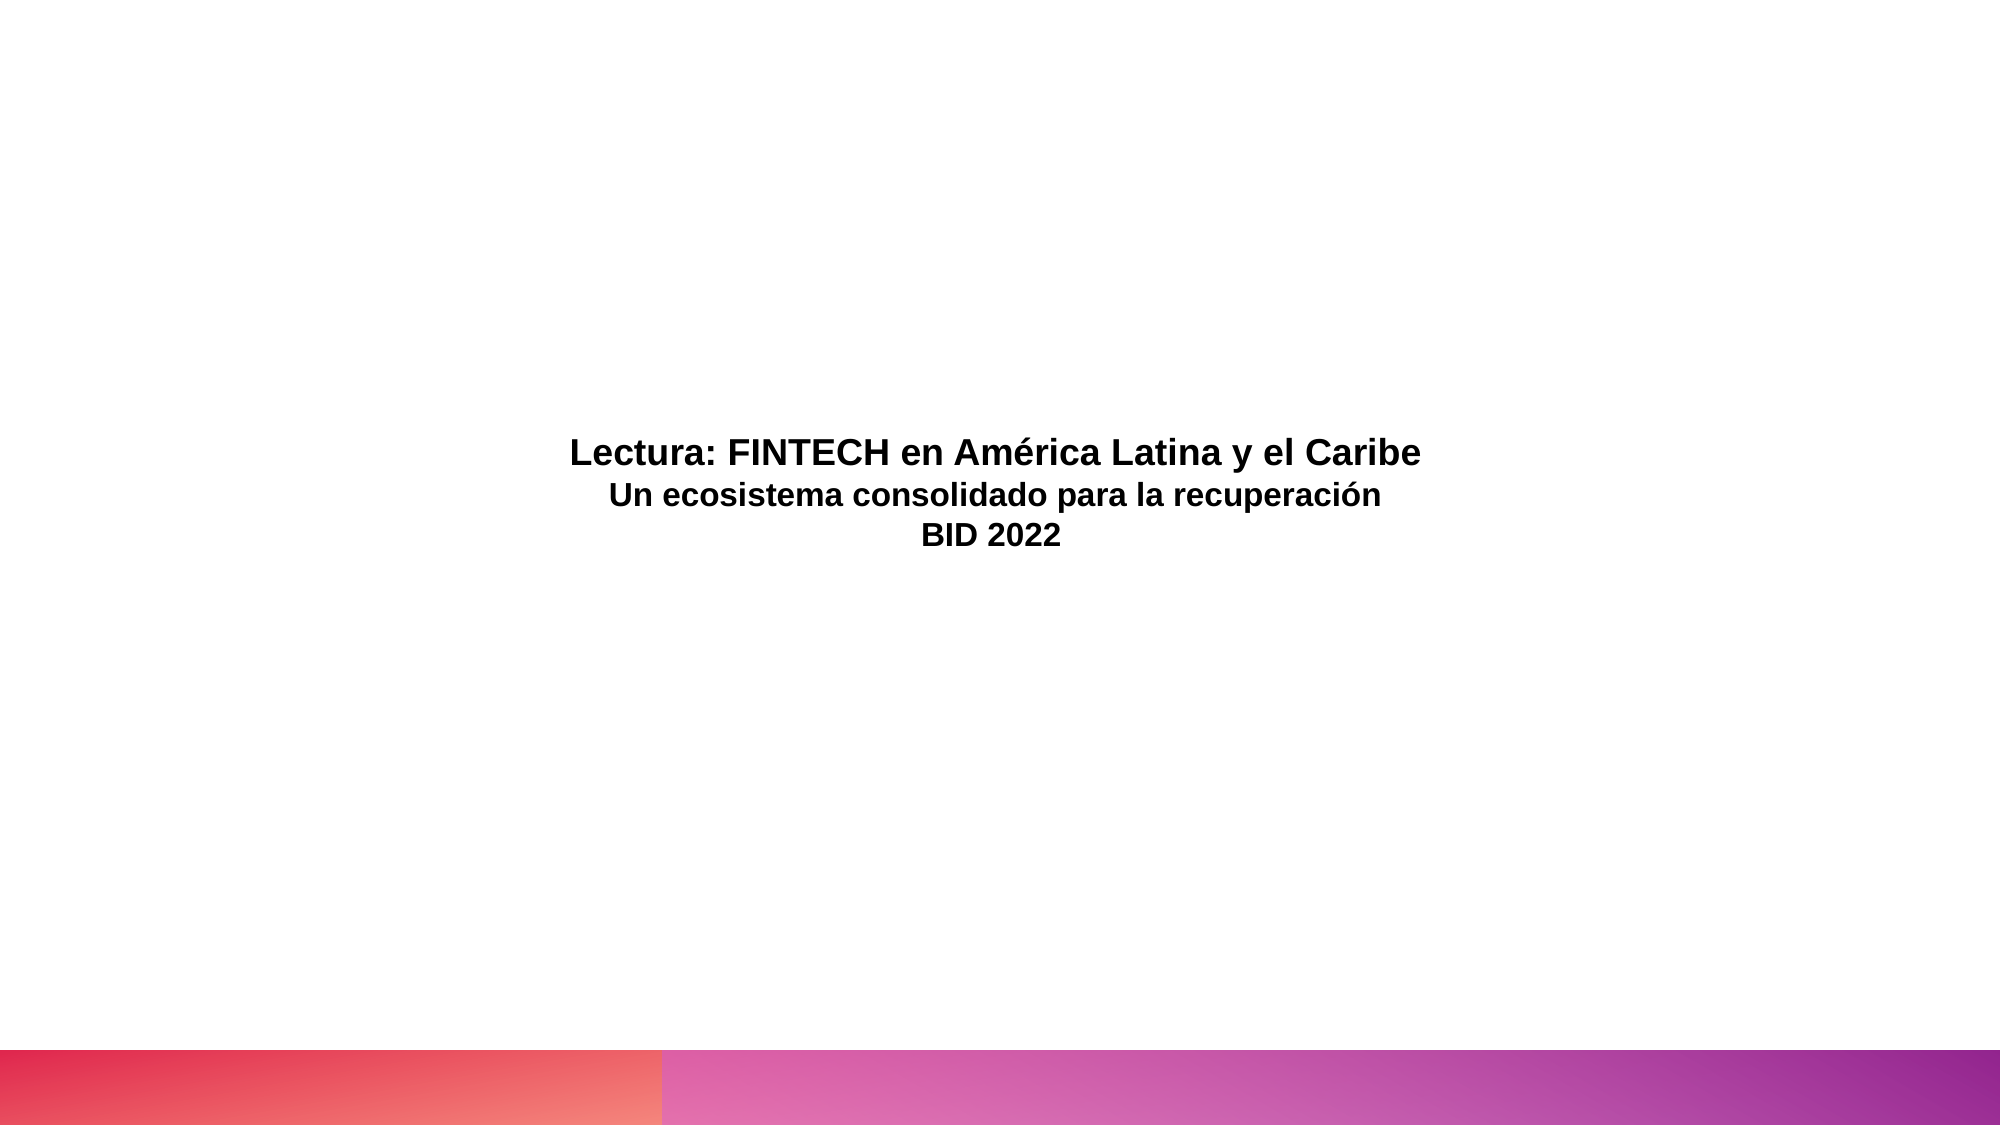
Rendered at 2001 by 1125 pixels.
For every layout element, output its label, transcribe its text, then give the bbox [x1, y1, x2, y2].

text_box Lectura: FINTECH en América Latina y el Caribe Un ecosistema consolidado para la recuperación BID 2022 [487, 420, 1505, 561]
